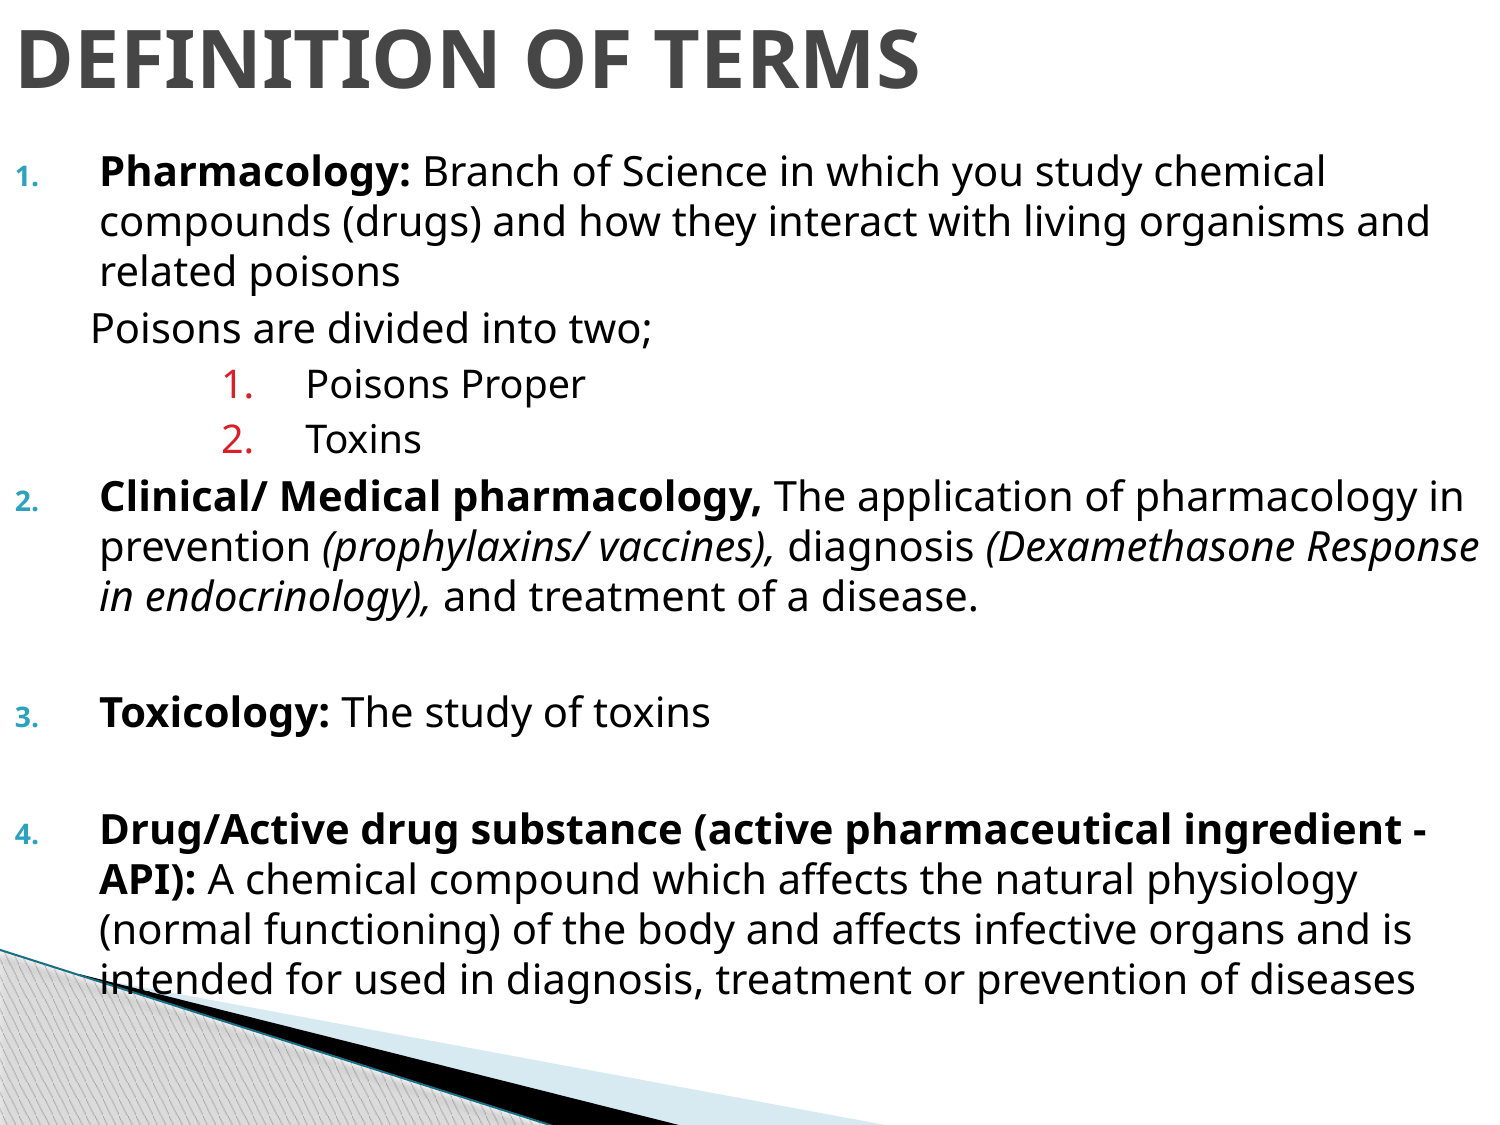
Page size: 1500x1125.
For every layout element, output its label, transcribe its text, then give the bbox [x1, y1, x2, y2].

title DEFINITION OF TERMS [0, 0, 1500, 113]
list Pharmacology: Branch of Science in which you study chemical compounds (drugs) and how they interact with living organisms and related poisons Poisons are divided into two; Poisons Proper Toxins Clinical/ Medical pharmacology, The application of pharmacology in prevention (prophylaxins/ vaccines), diagnosis (Dexamethasone Response in endocrinology), and treatment of a disease. Toxicology: The study of toxins Drug/Active drug substance (active pharmaceutical ingredient - API): A chemical compound which affects the natural physiology (normal functioning) of the body and affects infective organs and is intended for used in diagnosis, treatment or prevention of diseases [0, 137, 1500, 1100]
